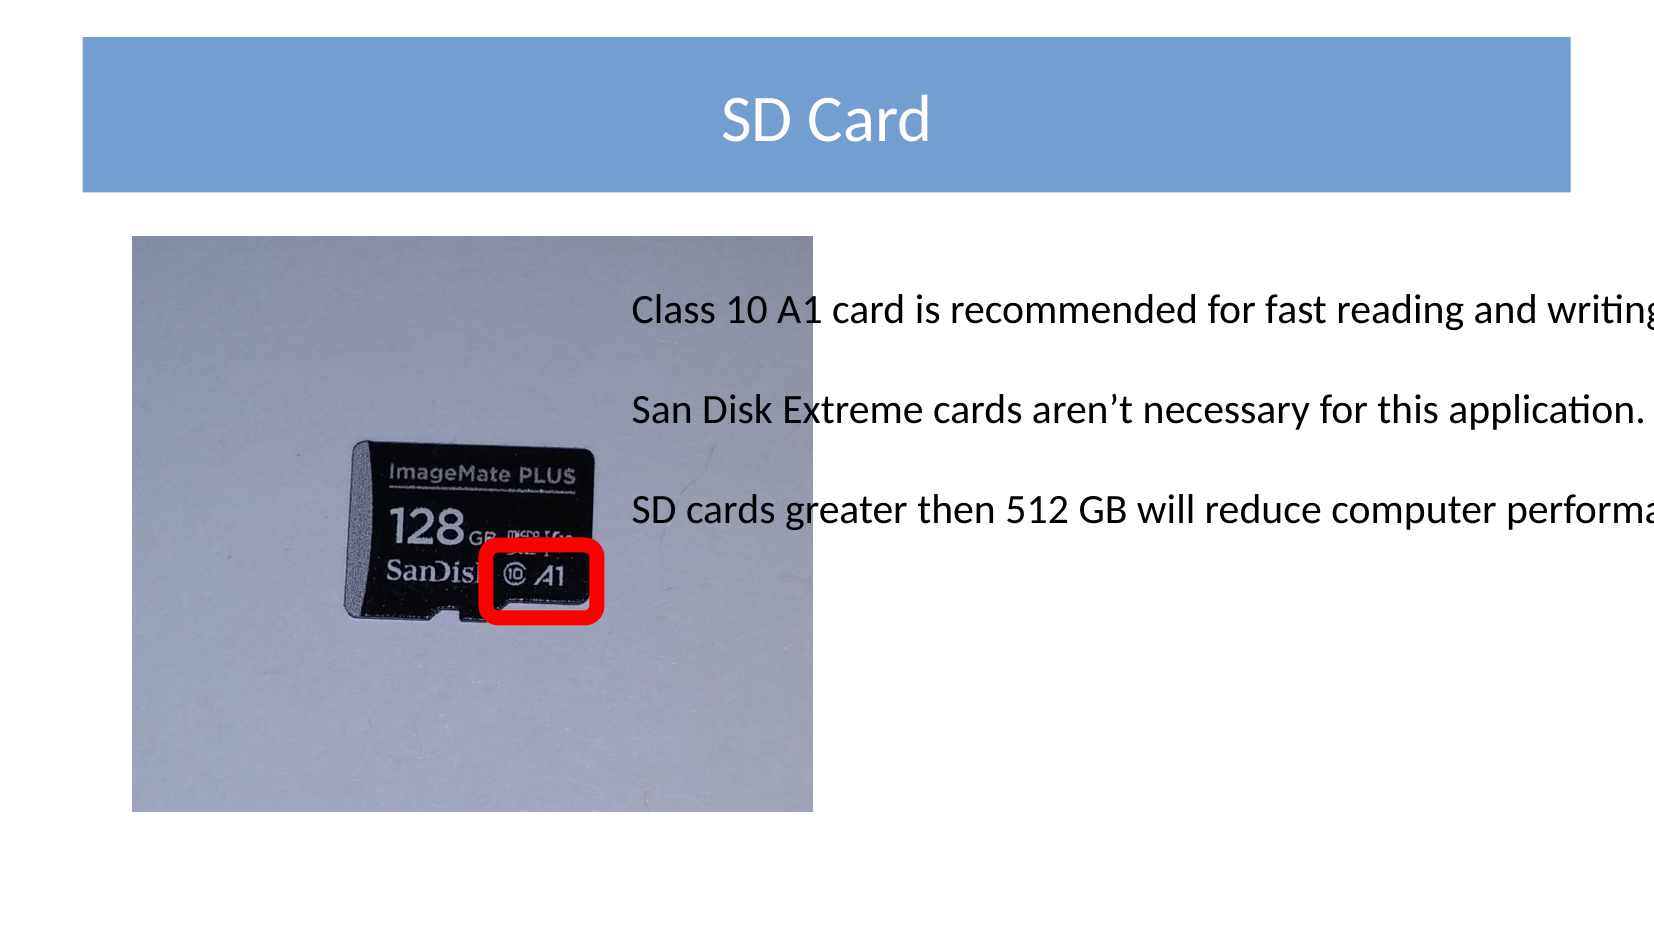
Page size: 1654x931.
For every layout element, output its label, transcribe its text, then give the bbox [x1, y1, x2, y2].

picture [132, 236, 813, 812]
text_box Class 10 A1 card is recommended for fast reading and writing access. San Disk Extreme cards aren’t necessary for this application. SD cards greater then 512 GB will reduce computer performance. [813, 274, 1654, 540]
title SD Card [82, 37, 1571, 193]
